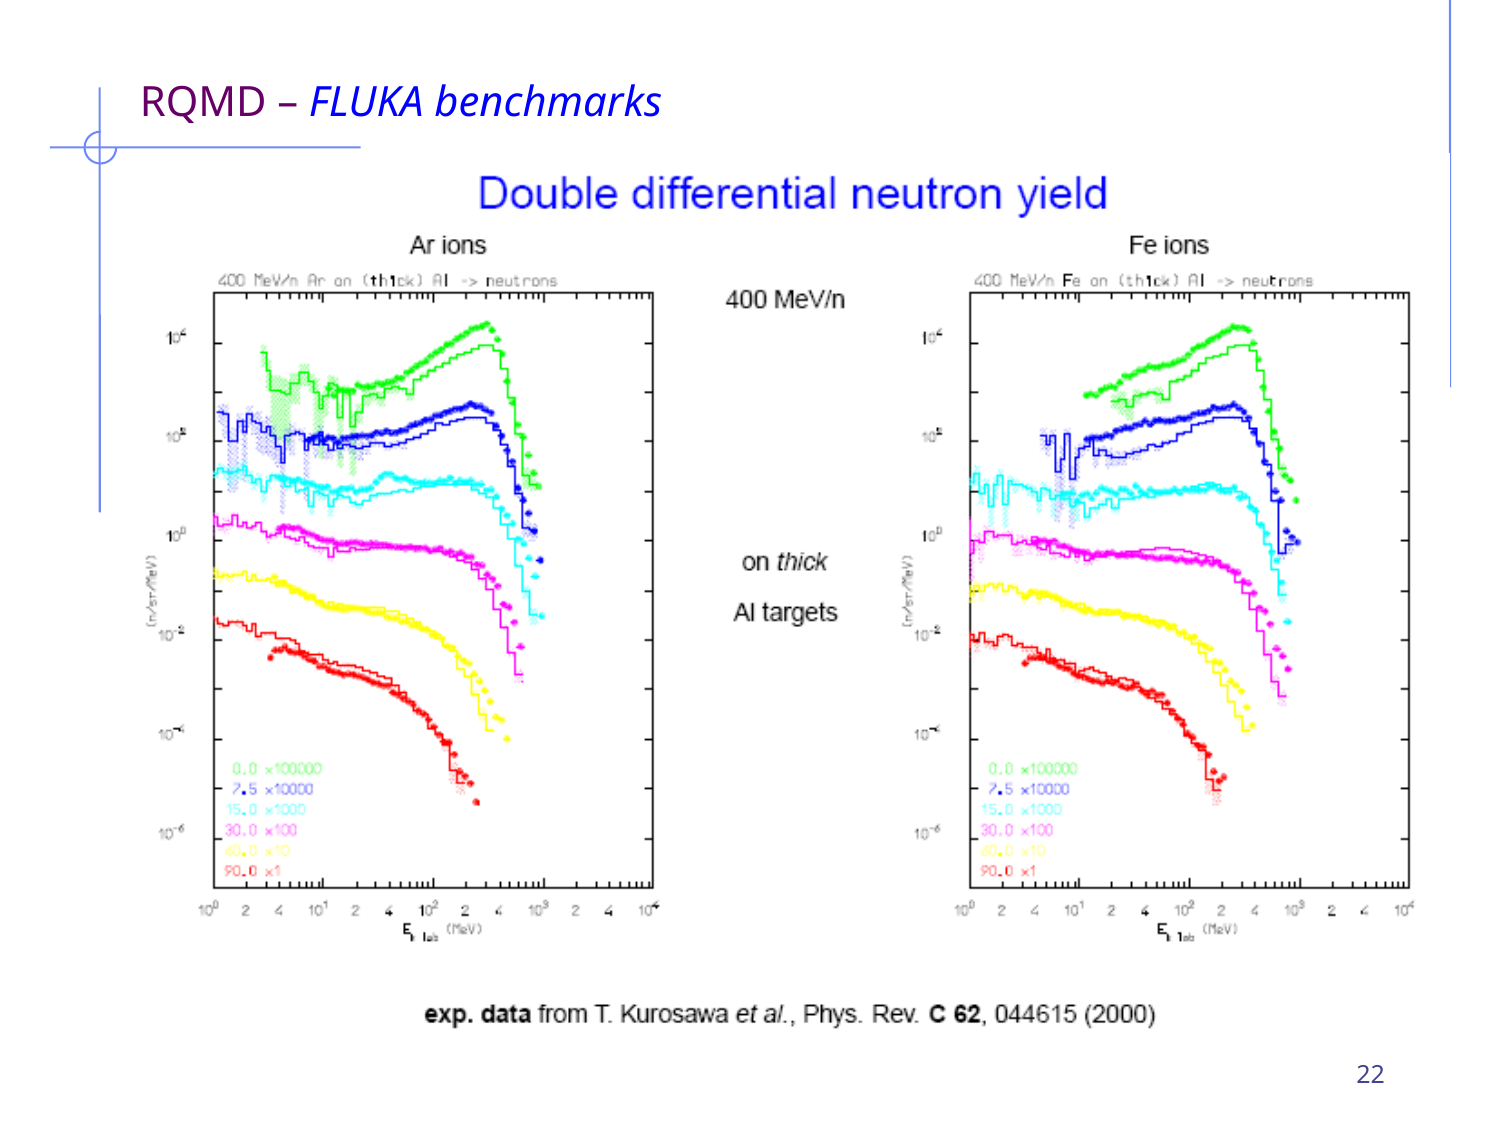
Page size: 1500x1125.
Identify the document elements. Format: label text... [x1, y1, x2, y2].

slide_number 22 [1137, 1059, 1401, 1101]
picture [121, 153, 1451, 1051]
text_box RQMD – FLUKA benchmarks [124, 24, 1475, 175]
